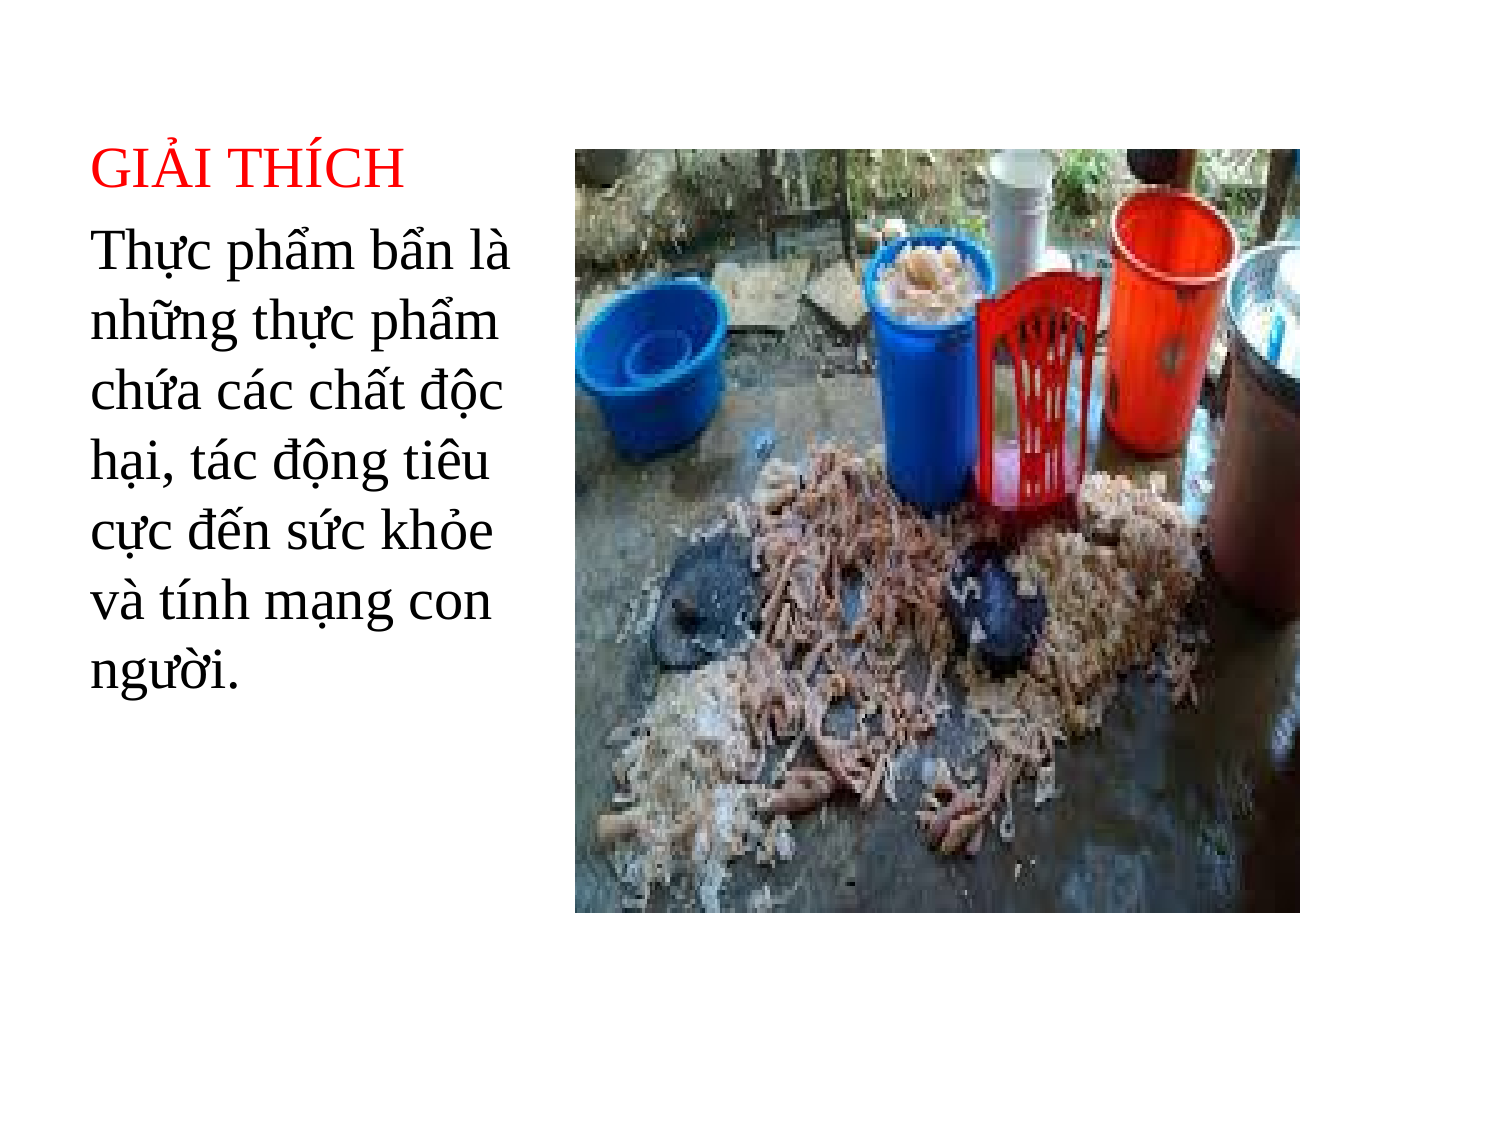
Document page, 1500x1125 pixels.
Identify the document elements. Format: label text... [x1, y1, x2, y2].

list GIẢI THÍCH Thực phẩm bẩn là những thực phẩm chứa các chất độc hại, tác động tiêu cực đến sức khỏe và tính mạng con người. [75, 75, 569, 1005]
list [574, 149, 1301, 913]
